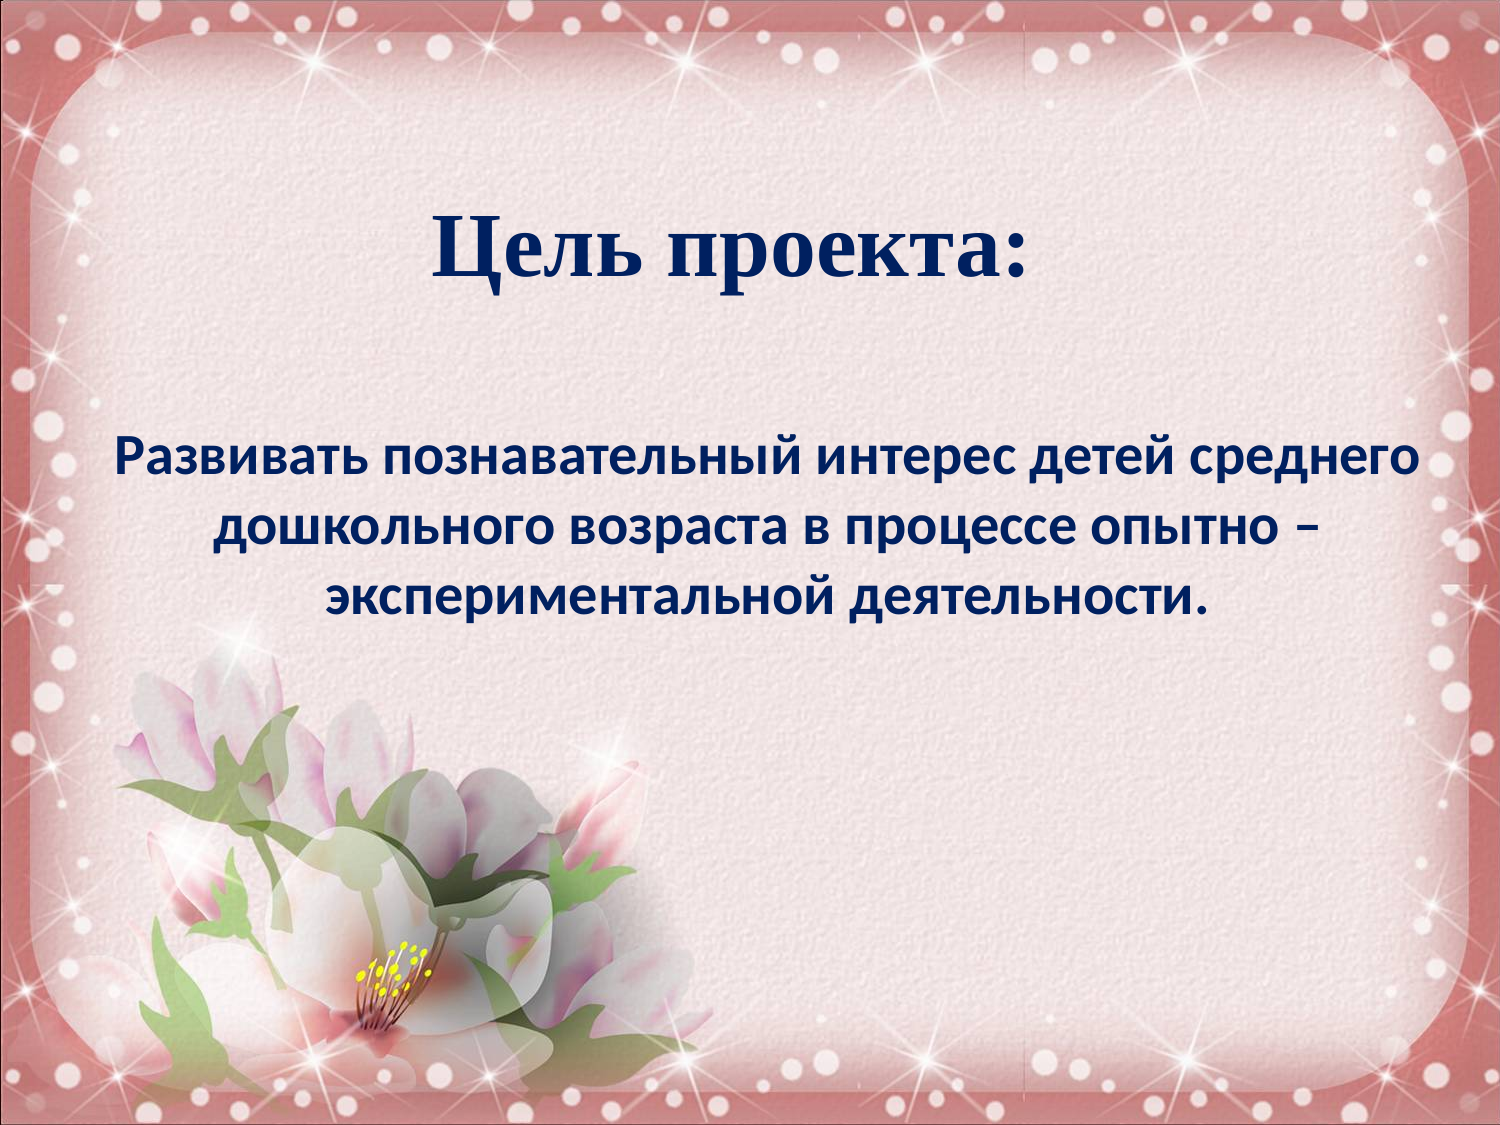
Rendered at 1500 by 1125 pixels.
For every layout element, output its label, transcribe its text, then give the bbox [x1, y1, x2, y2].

title Цель проекта: [0, 35, 1465, 303]
list Развивать познавательный интерес детей среднего дошкольного возраста в процессе опытно – экспериментальной деятельности. [70, 408, 1465, 657]
picture [0, 0, 1500, 1125]
